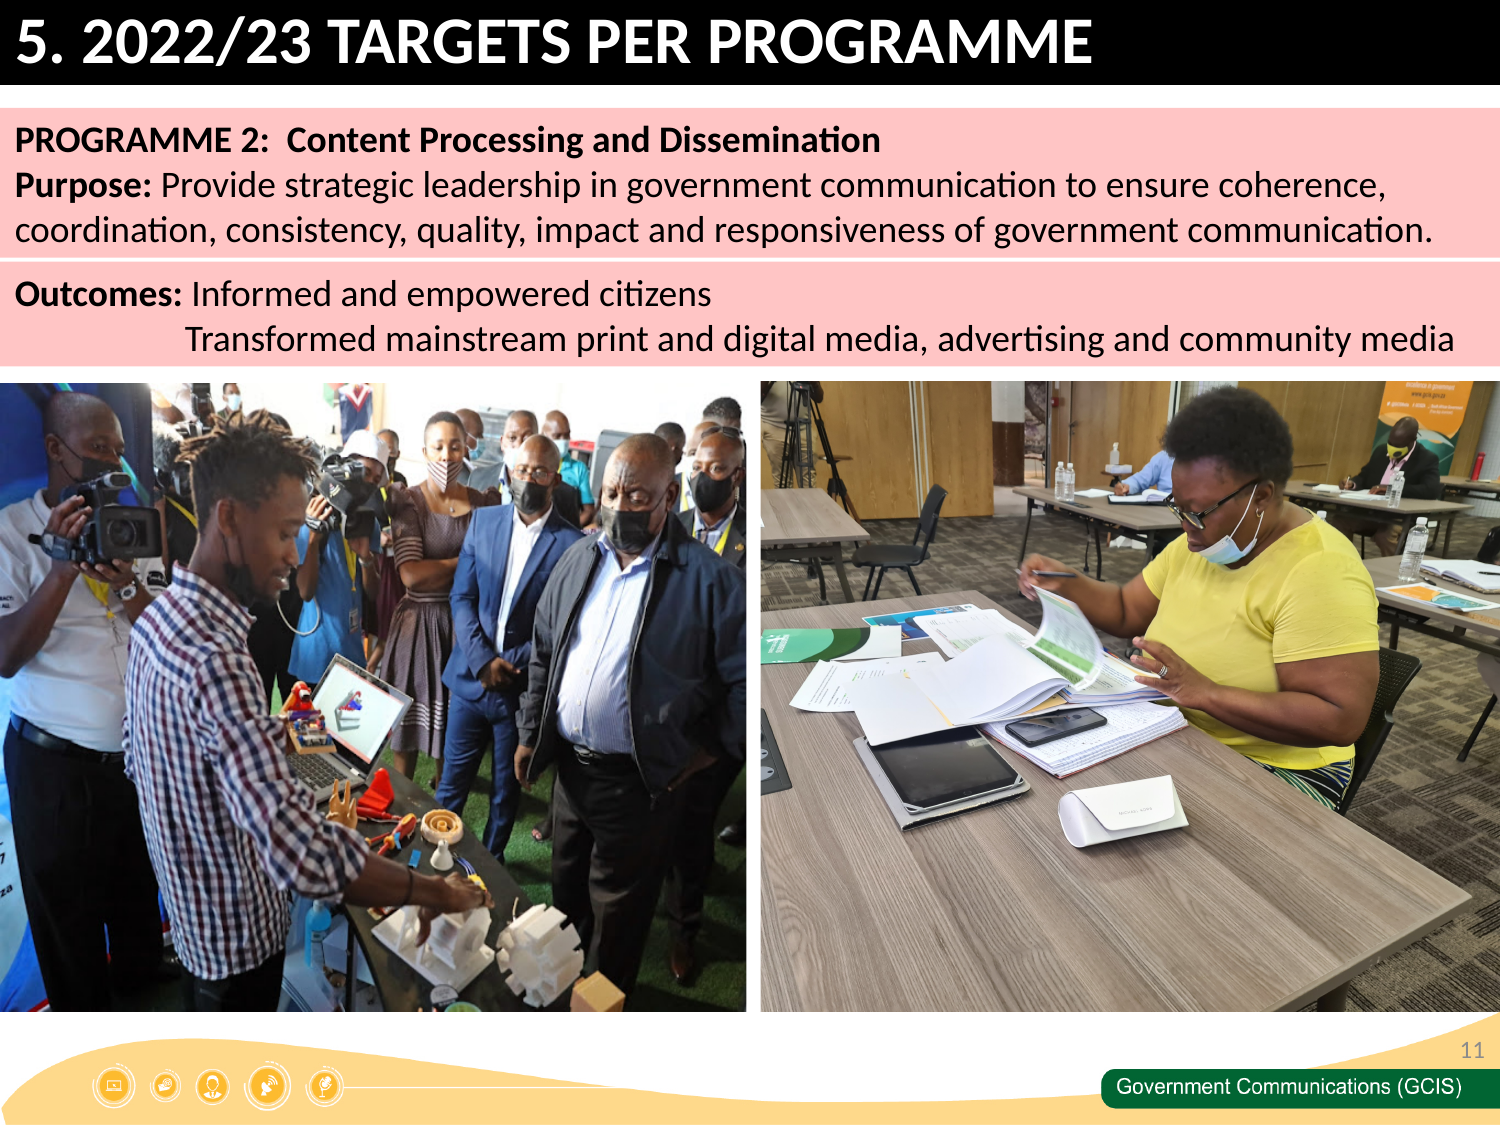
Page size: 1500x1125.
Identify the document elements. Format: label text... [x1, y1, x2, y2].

text_box PROGRAMME 2: Content Processing and Dissemination Purpose: Provide strategic leadership in government communication to ensure coherence, coordination, consistency, quality, impact and responsiveness of government communication. [0, 107, 1500, 258]
text_box Outcomes: Informed and empowered citizens Transformed mainstream print and digital media, advertising and community media [0, 261, 1500, 367]
picture [0, 367, 1500, 1125]
title 5. 2022/23 TARGETS PER PROGRAMME [0, 0, 1500, 85]
picture [0, 85, 1500, 107]
slide_number 11 [1162, 1018, 1500, 1079]
